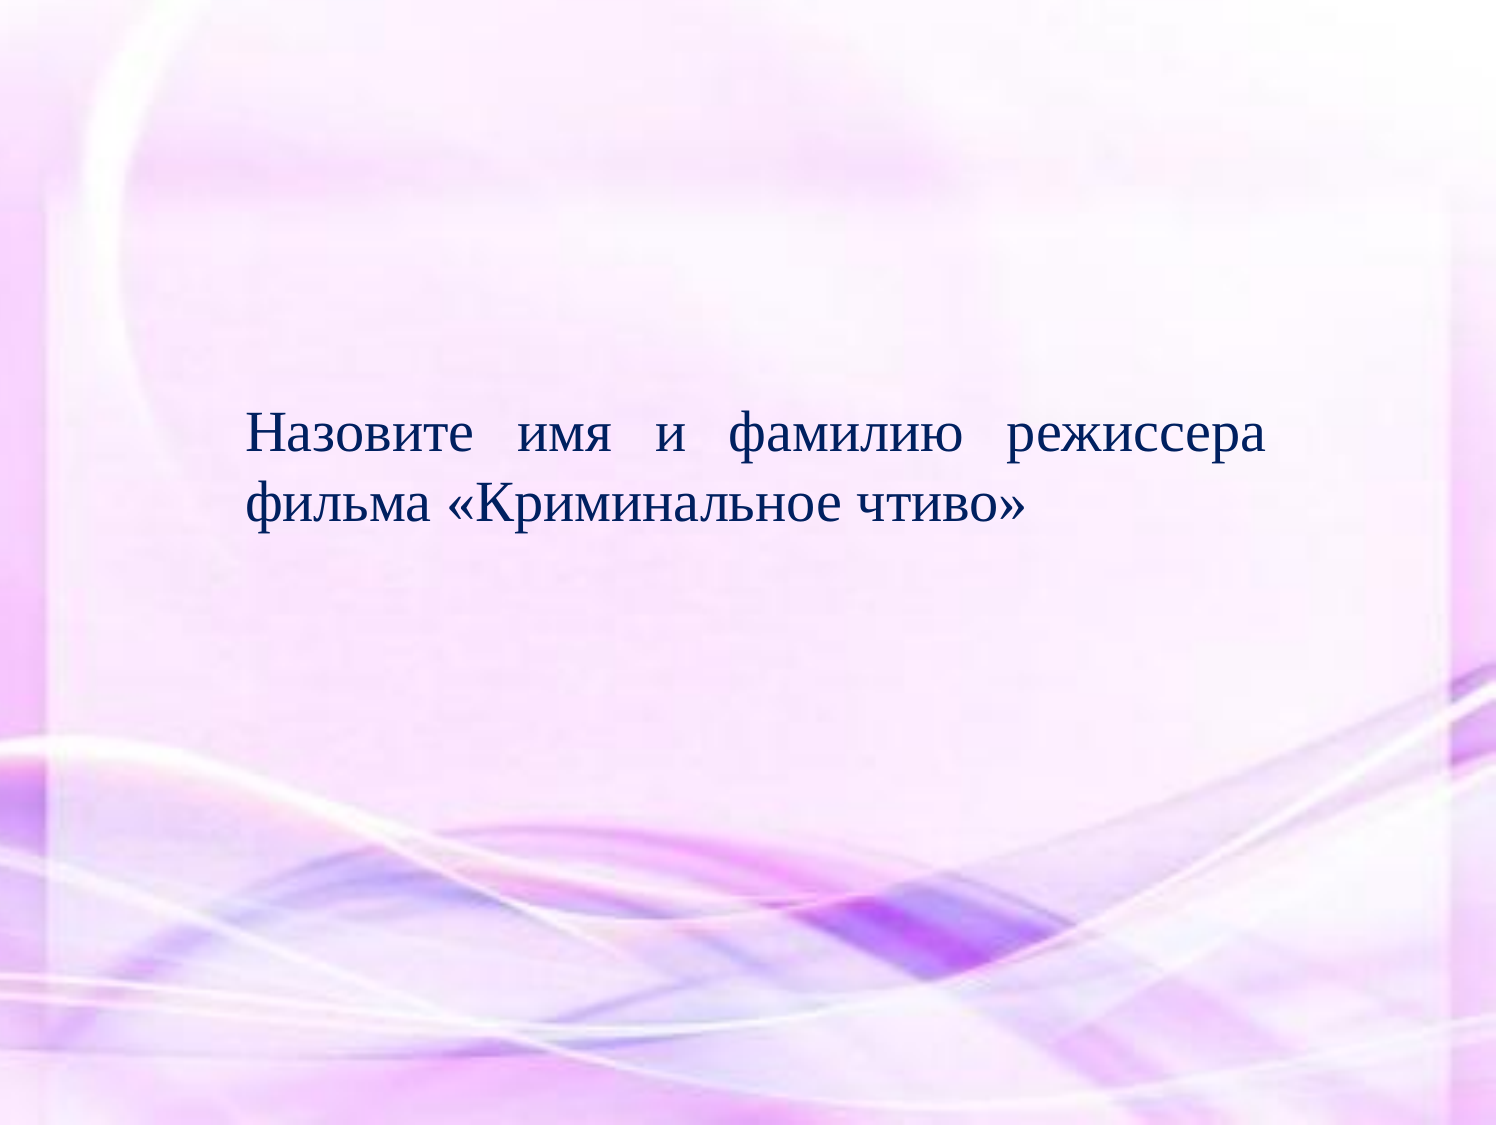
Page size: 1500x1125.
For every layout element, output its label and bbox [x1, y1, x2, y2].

list [0, 0, 1496, 1125]
